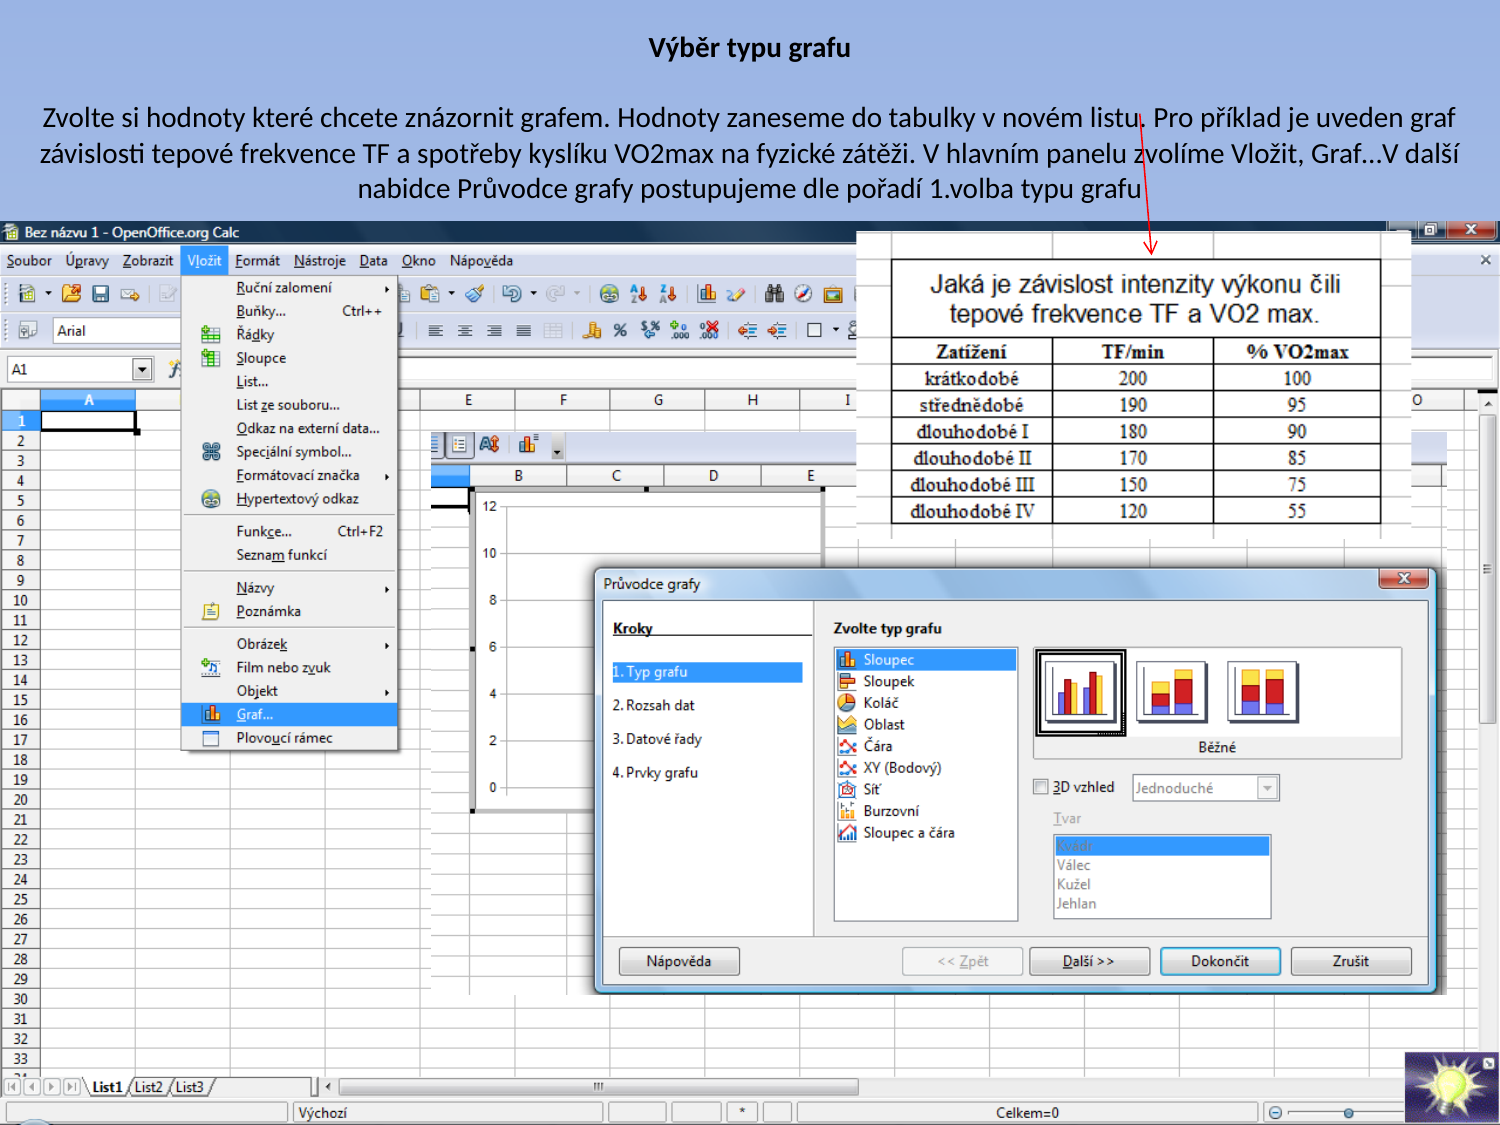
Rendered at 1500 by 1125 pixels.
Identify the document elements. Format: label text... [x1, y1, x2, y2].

title Výběr typu grafu Zvolte si hodnoty které chcete znázornit grafem. Hodnoty zaneseme do tabulky v novém listu. Pro příklad je uveden graf závislosti tepové frekvence TF a spotřeby kyslíku VO2max na fyzické zátěži. V hlavním panelu zvolíme Vložit, Graf…V další nabidce Průvodce grafy postupujeme dle pořadí 1.volba typu grafu [0, 0, 1500, 221]
picture [0, 221, 1500, 1125]
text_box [1139, 113, 1152, 256]
